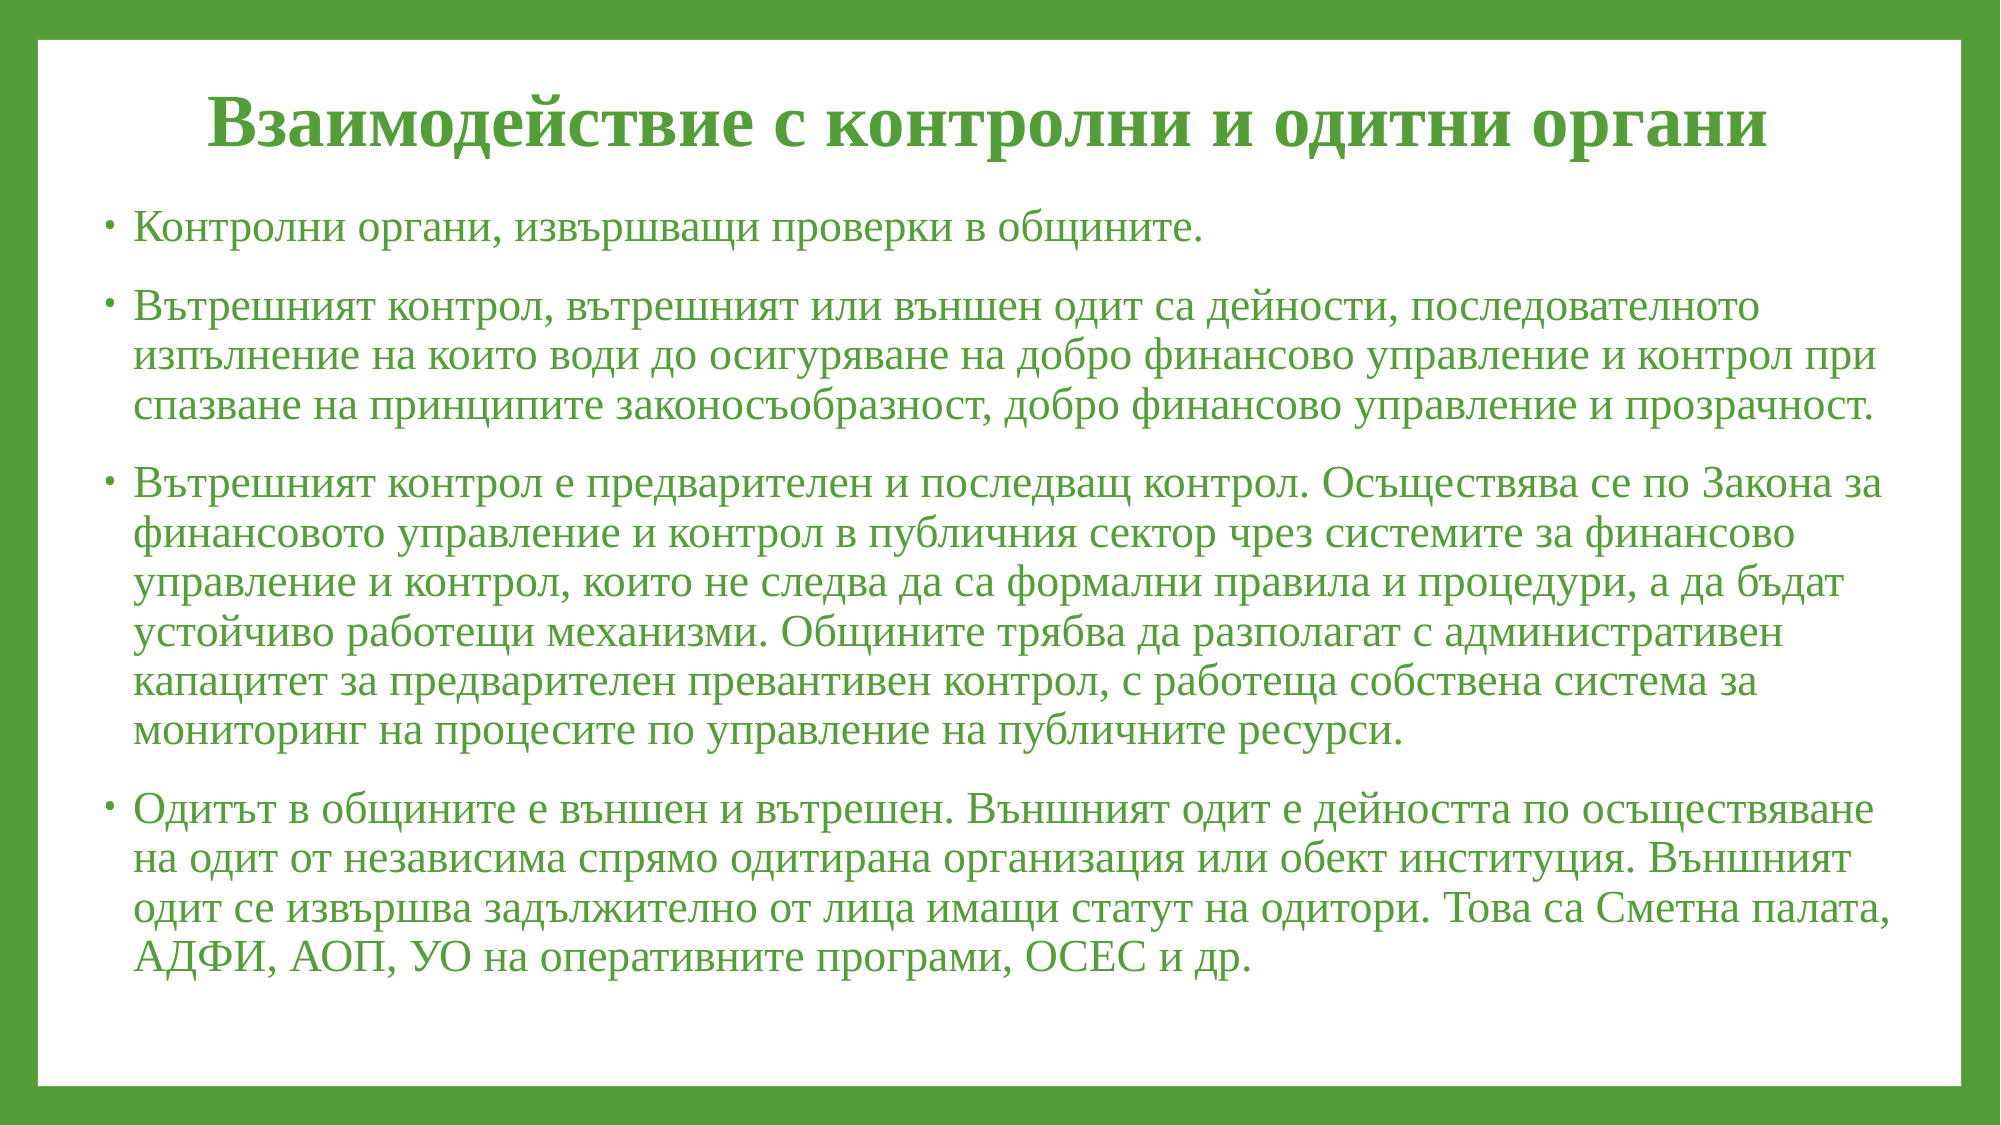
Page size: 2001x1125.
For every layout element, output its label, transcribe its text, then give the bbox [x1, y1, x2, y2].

title Взаимодействие с контролни и одитни органи [118, 66, 1860, 179]
list Контролни органи, извършващи проверки в общините. Вътрешният контрол, вътрешният или външен одит са дейности, последователното изпълнение на които води до осигуряване на добро финансово управление и контрол при спазване на принципите законосъобразност, добро финансово управление и прозрачност. Вътрешният контрол е предварителен и последващ контрол. Осъществява се по Закона за финансовото управление и контрол в публичния сектор чрез системите за финансово управление и контрол, които не следва да са формални правила и процедури, а да бъдат устойчиво работещи механизми. Общините трябва да разполагат с административен капацитет за предварителен превантивен контрол, с работеща собствена система за мониторинг на процесите по управление на публичните ресурси. Одитът в общините е външен и вътрешен. Външният одит е дейността по осъществяване на одит от независима спрямо одитирана организация или обект институция. Външният одит се извършва задължително от лица имащи статут на одитори. Това са Сметна палата, АДФИ, АОП, УО на оперативните програми, ОСЕС и др. [80, 194, 1926, 1050]
